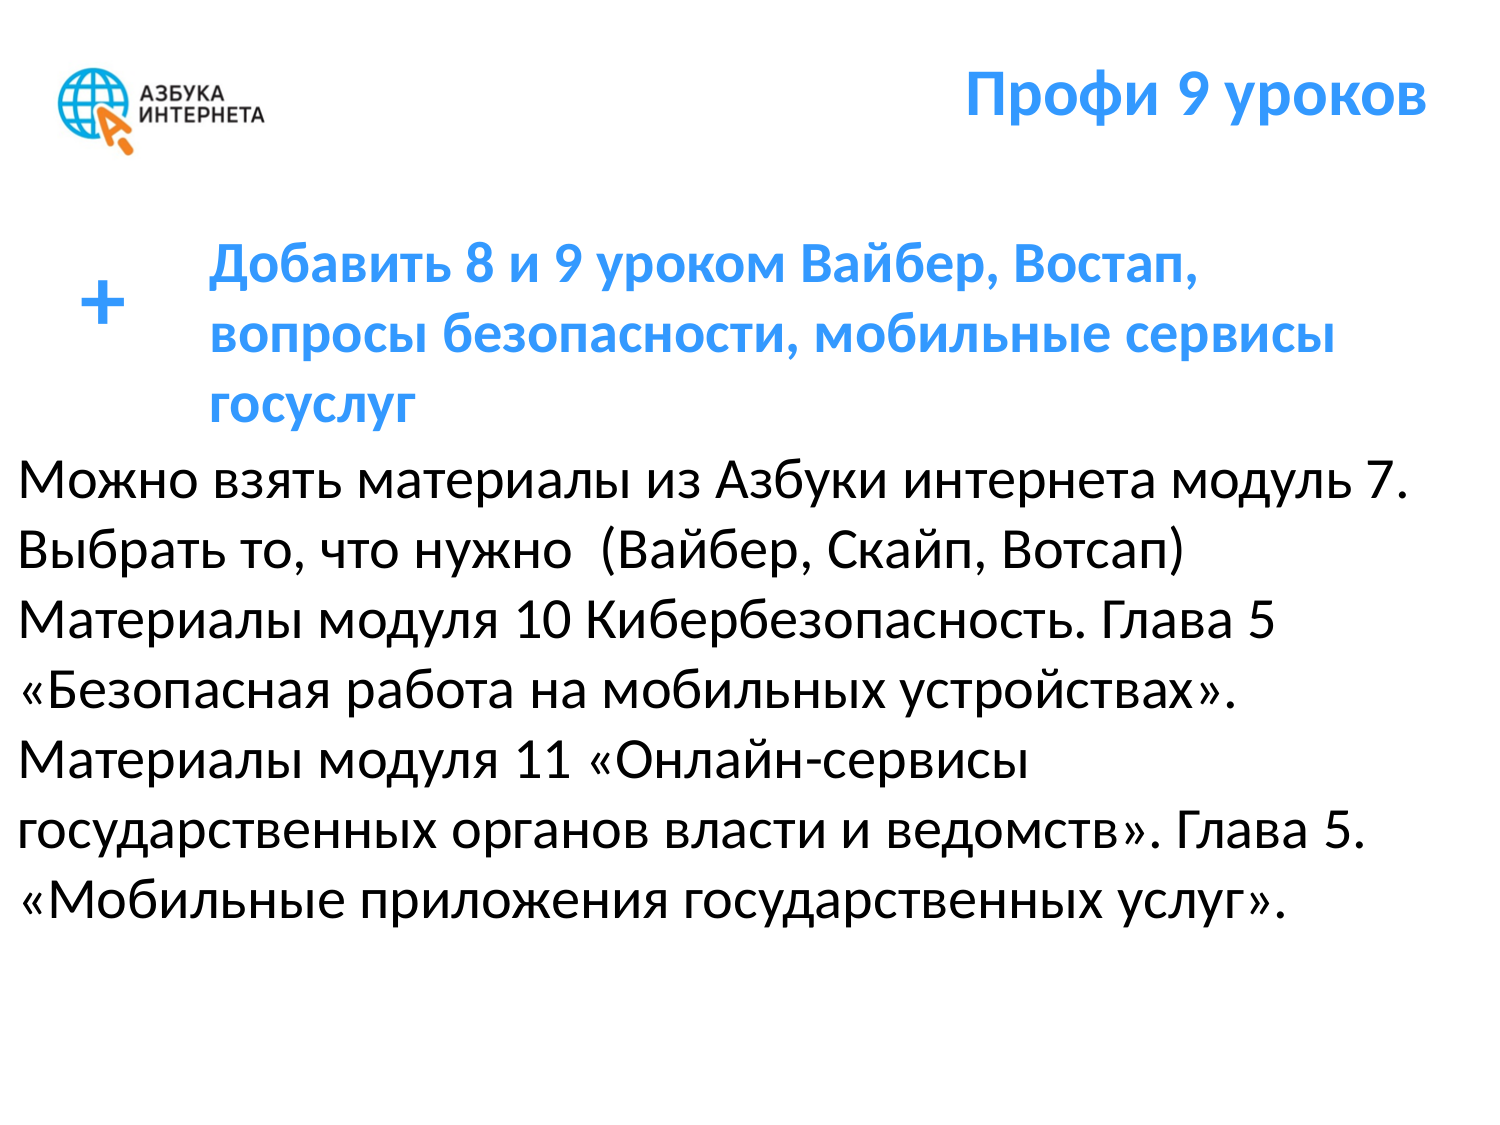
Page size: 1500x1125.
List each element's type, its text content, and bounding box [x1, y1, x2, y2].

text_box Профи 9 уроков [950, 41, 1445, 136]
text_box Можно взять материалы из Азбуки интернета модуль 7. Выбрать то, что нужно (Вайбер, Скайп, Вотсап) Материалы модуля 10 Кибербезопасность. Глава 5 «Безопасная работа на мобильных устройствах». Материалы модуля 11 «Онлайн-сервисы государственных органов власти и ведомств». Глава 5. «Мобильные приложения государственных услуг». [2, 432, 1474, 938]
text_box Добавить 8 и 9 уроком Вайбер, Востап, вопросы безопасности, мобильные сервисы госуслуг [194, 217, 1378, 432]
text_box + [65, 232, 141, 358]
picture [52, 42, 267, 173]
